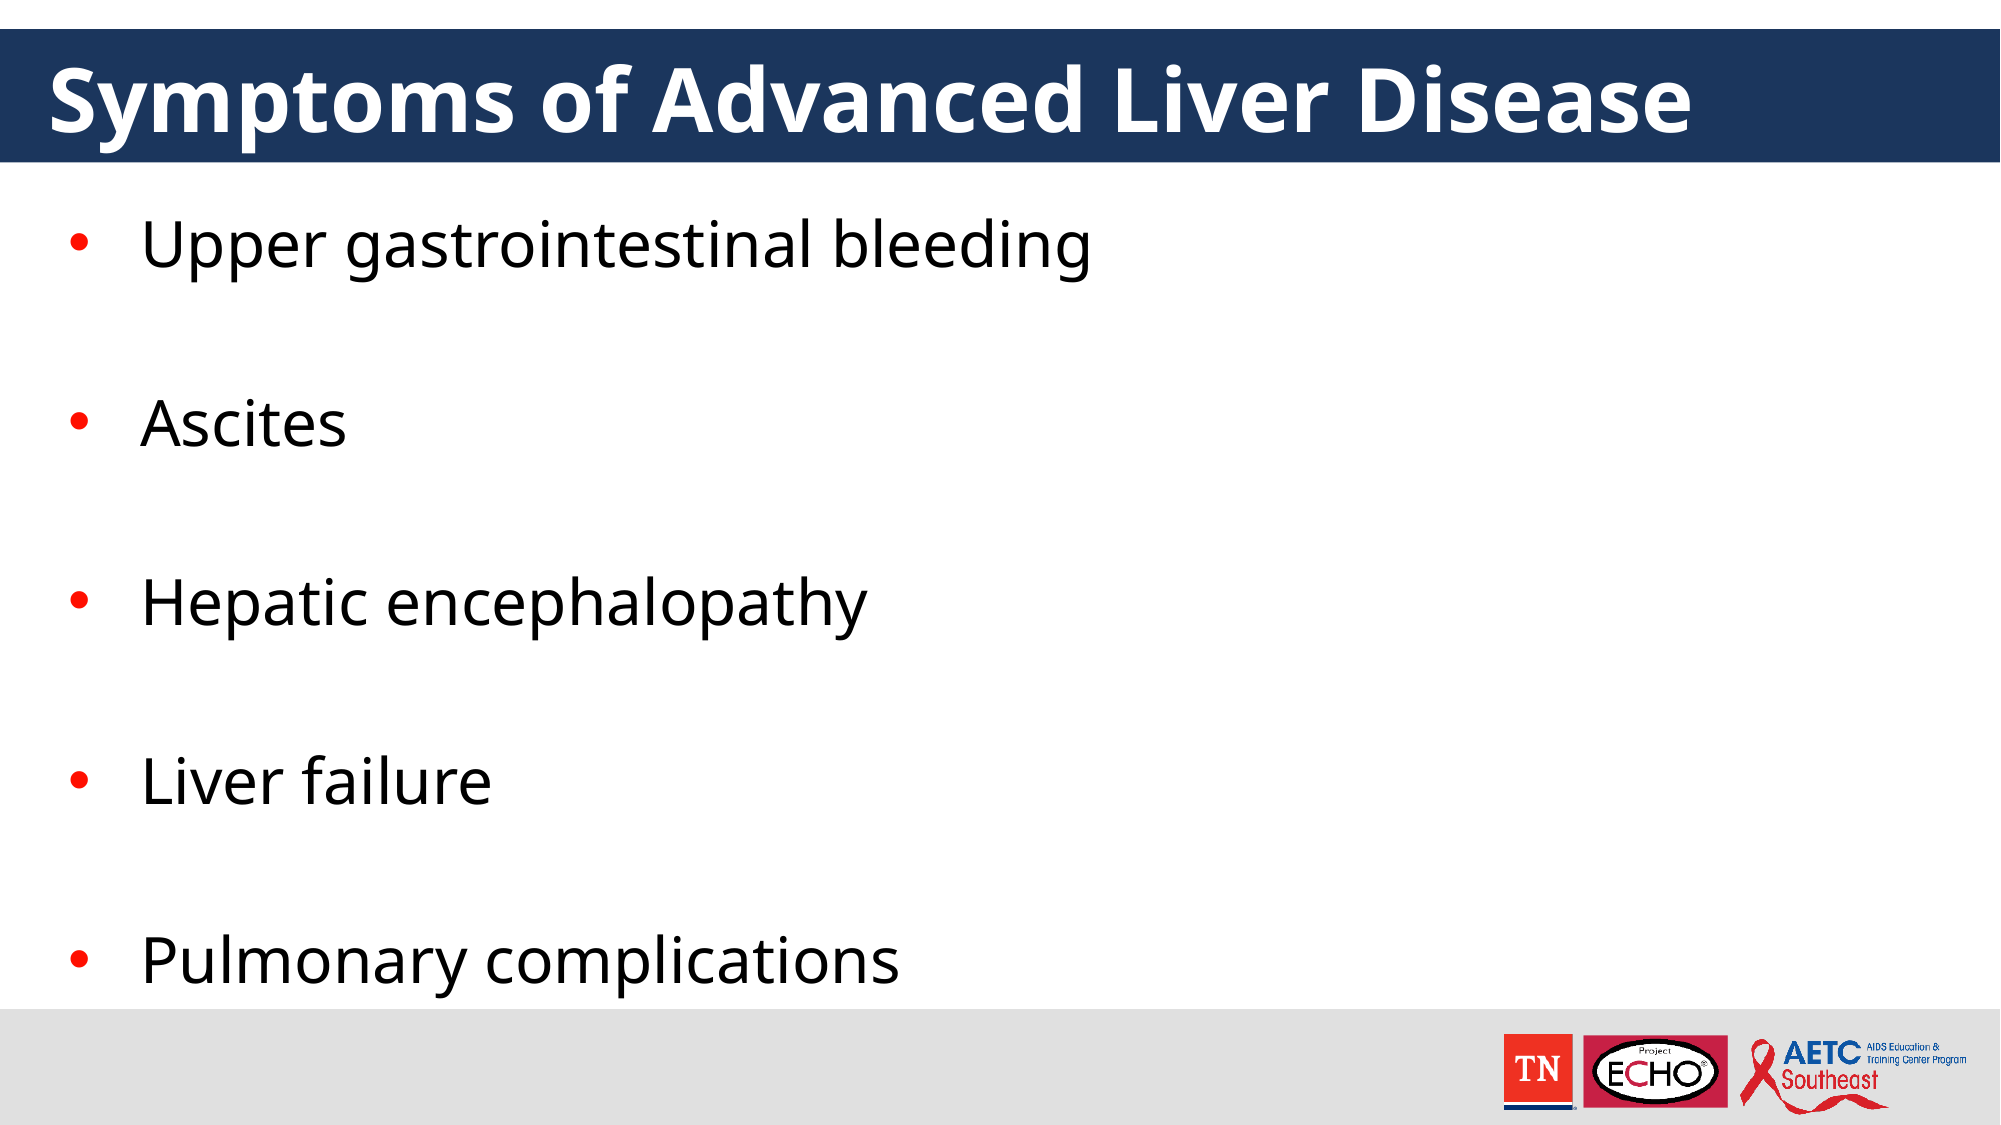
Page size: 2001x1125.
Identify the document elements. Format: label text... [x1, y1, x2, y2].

picture [1734, 1034, 1970, 1118]
title Symptoms of Advanced Liver Disease [33, 29, 1967, 165]
list Upper gastrointestinal bleeding Ascites Hepatic encephalopathy Liver failure Pulmonary complications [53, 195, 1970, 1010]
picture [1583, 1034, 1728, 1108]
